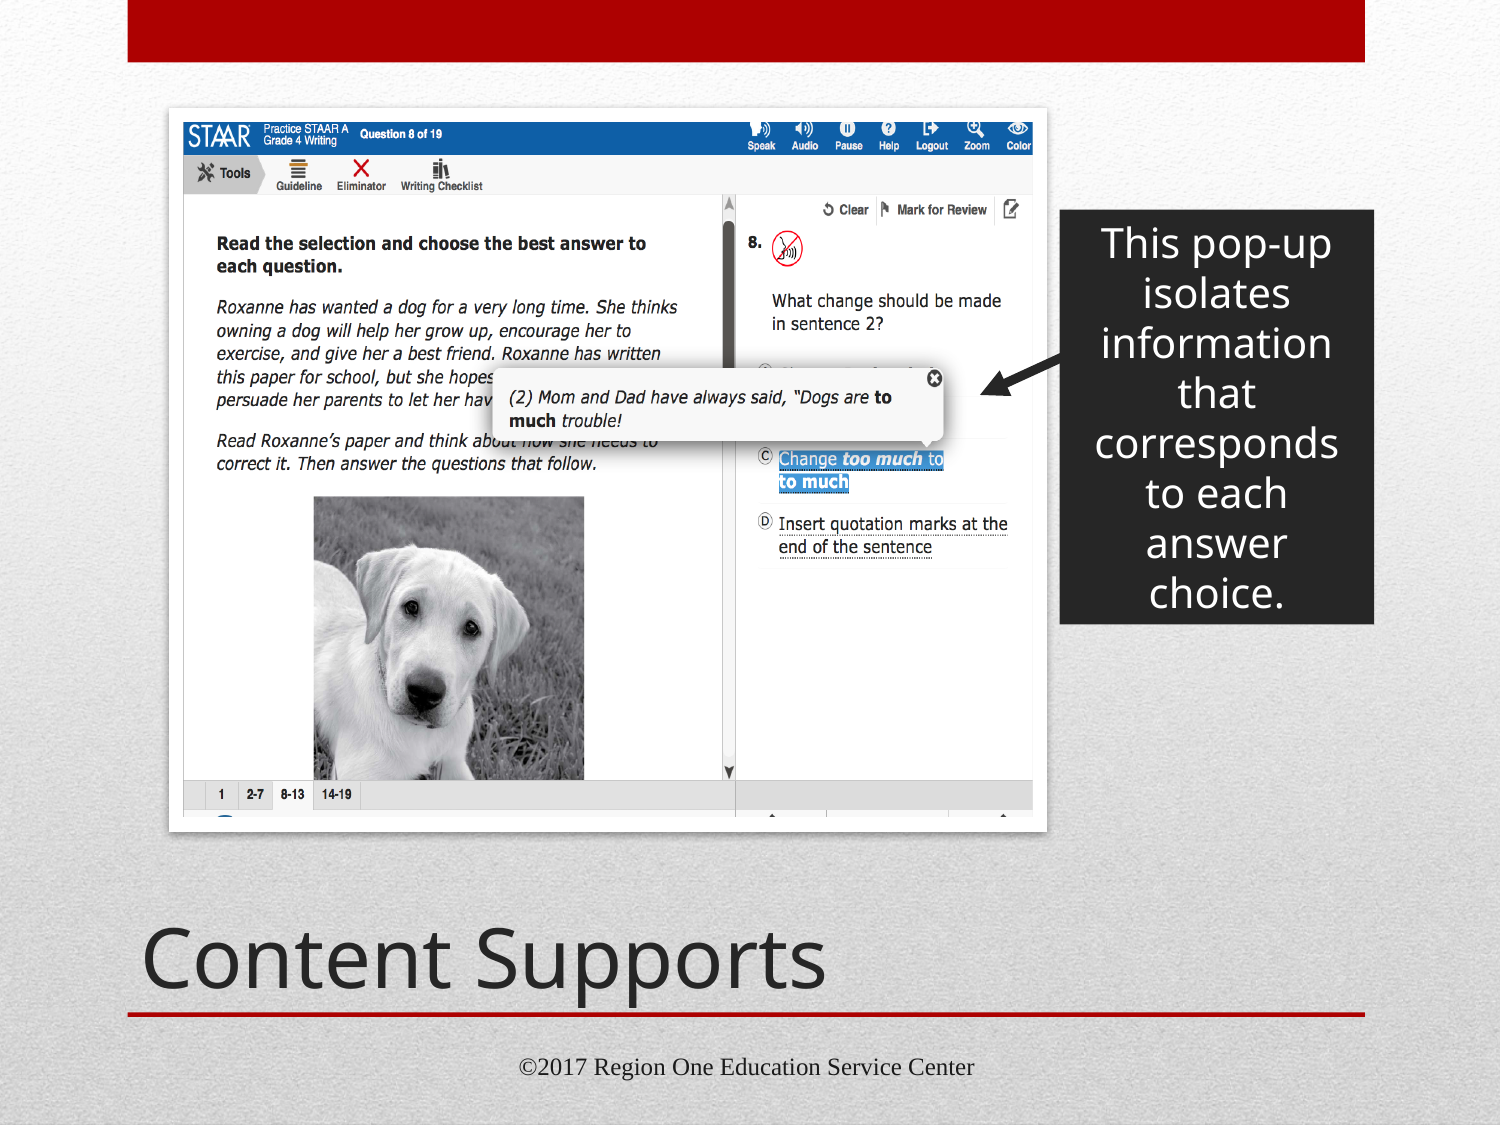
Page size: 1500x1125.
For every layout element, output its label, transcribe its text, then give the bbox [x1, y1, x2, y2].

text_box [979, 208, 1375, 535]
footer ©2017 Region One Education Service Center [131, 1035, 1363, 1096]
title Content Supports [125, 750, 1238, 1013]
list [182, 121, 1034, 819]
